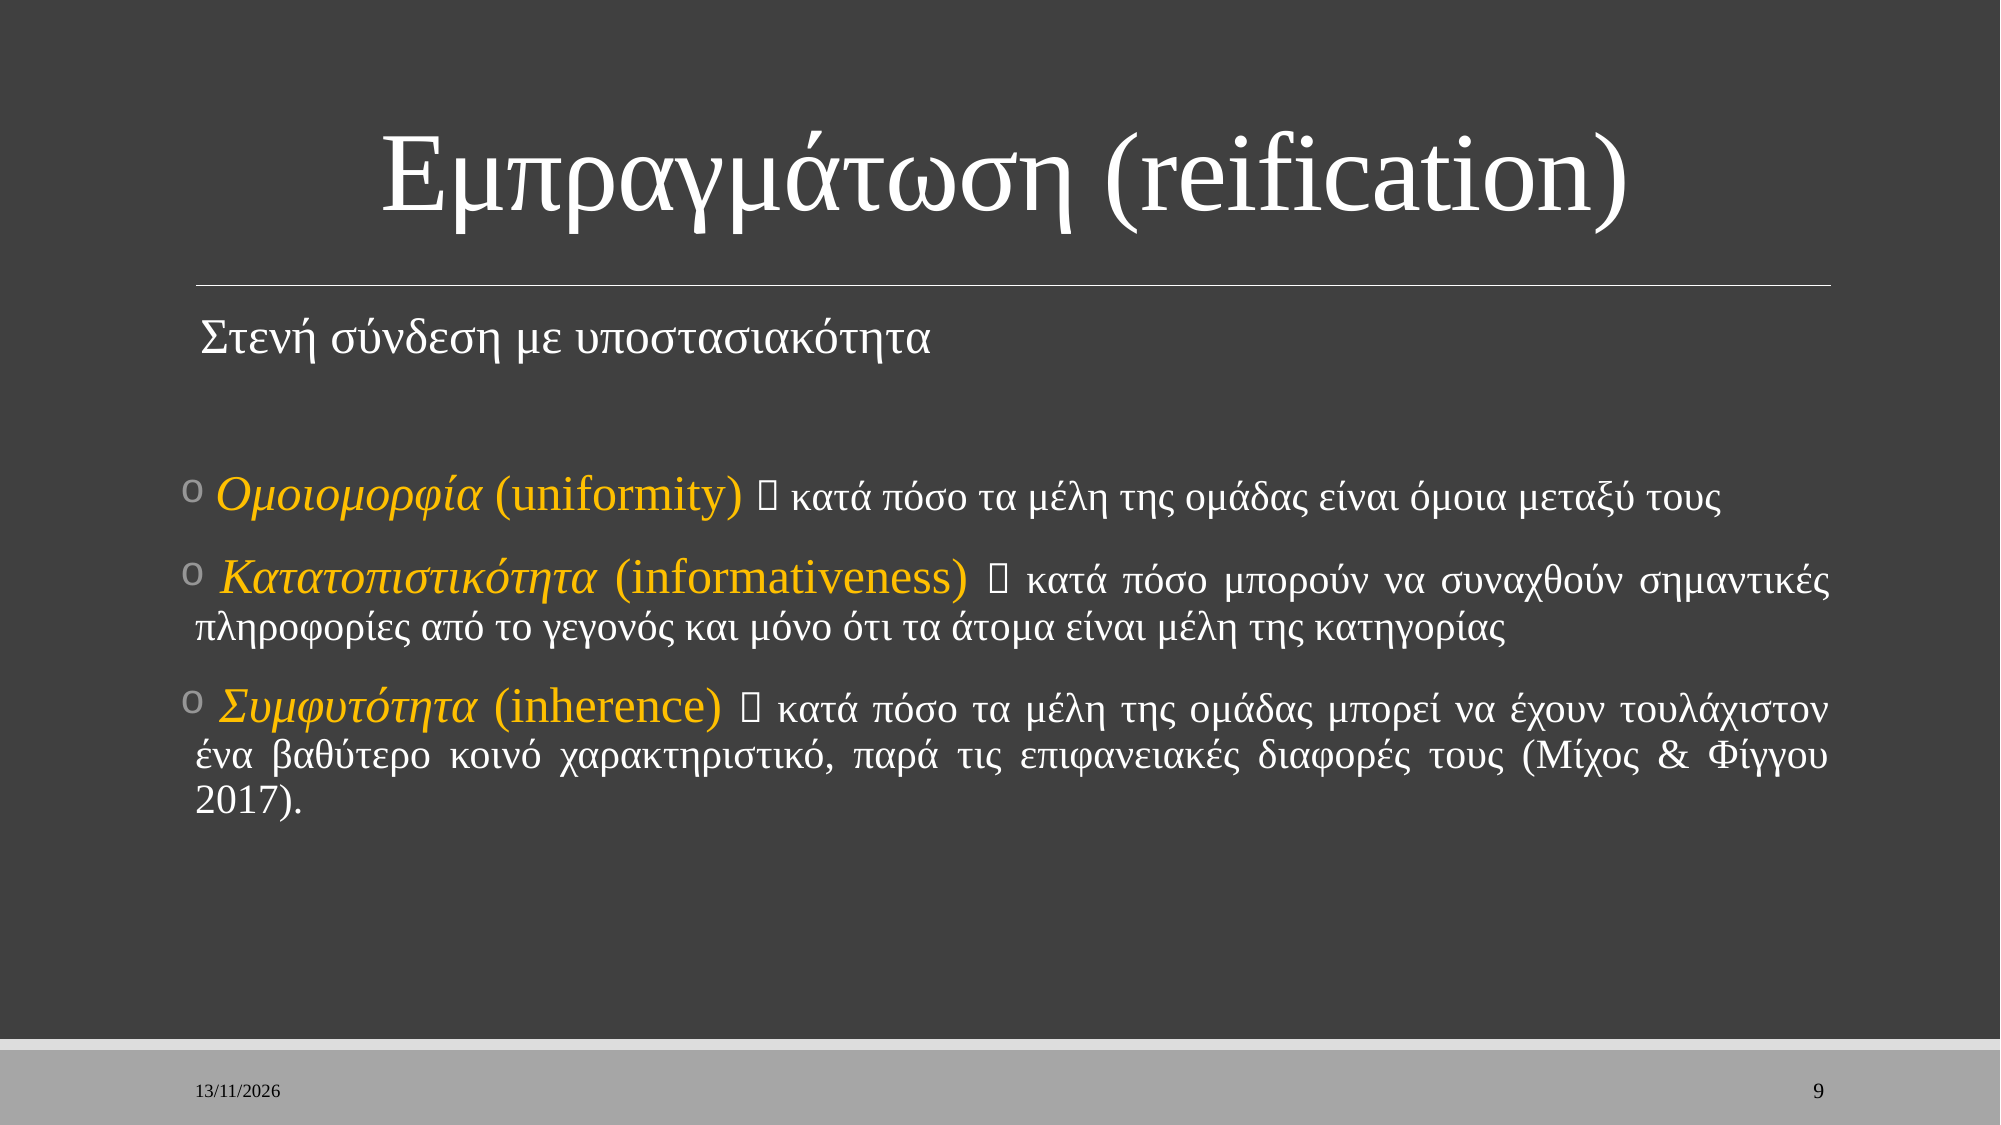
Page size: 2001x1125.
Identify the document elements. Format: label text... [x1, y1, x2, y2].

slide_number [180, 1059, 586, 1120]
list Στενή σύνδεση με υποστασιακότητα Ομοιομορφία (uniformity)  κατά πόσο τα μέλη της ομάδας είναι όμοια μεταξύ τους Κατατοπιστικότητα (informativeness)  κατά πόσο μπορούν να συναχθούν σημαντικές πληροφορίες από το γεγονός και μόνο ότι τα άτομα είναι μέλη της κατηγορίας Συμφυτότητα (inherence)  κατά πόσο τα μέλη της ομάδας μπορεί να έχουν τουλάχιστον ένα βαθύτερο κοινό χαρακτηριστικό, παρά τις επιφανειακές διαφορές τους (Μίχος & Φίγγου 2017). [180, 302, 1830, 963]
title Εμπραγμάτωση (reification) [180, 47, 1830, 242]
slide_number 9 [1624, 1059, 1840, 1120]
